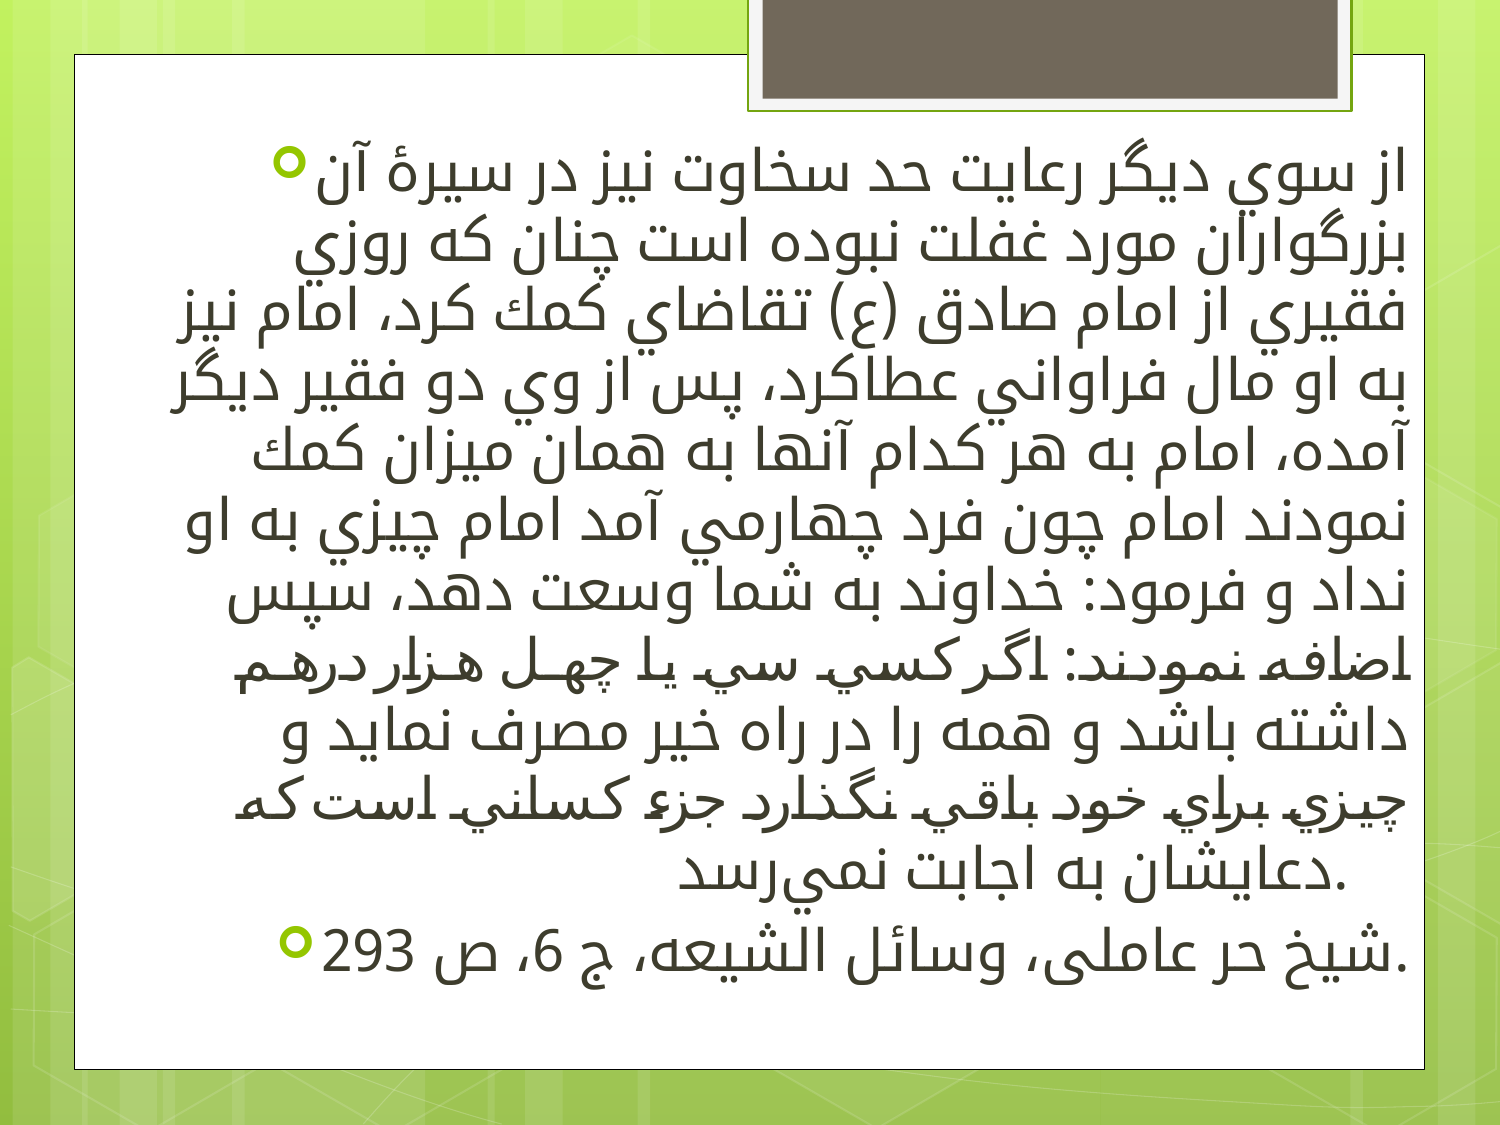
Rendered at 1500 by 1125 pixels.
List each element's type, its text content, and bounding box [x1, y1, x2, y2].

list از سوي ديگر رعايت حد سخاوت نيز در سيرۀ آن بزرگواران مورد غفلت نبوده است چنان كه روزي فقيري از امام صادق (ع) تقاضاي كمك كرد، امام نيز به او مال فراواني عطاكرد، پس از وي دو فقير ديگر آمده، امام به هر كدام آنها به همان ميزان كمك نمودند امام چون فرد چهارمي آمد امام چيزي به او نداد و فرمود: خداوند به شما وسعت دهد، سپس اضافه نمودند: اگر كسي سي يا چهل هزار درهم داشته باشد و همه را در راه خير مصرف نمايد و چيزي براي خود باقي نگذارد جزء كساني است كه دعايشان به اجابت نمي‌رسد. شیخ حر عاملی، وسائل الشیعه، ج 6، ص 293. [75, 125, 1425, 1005]
